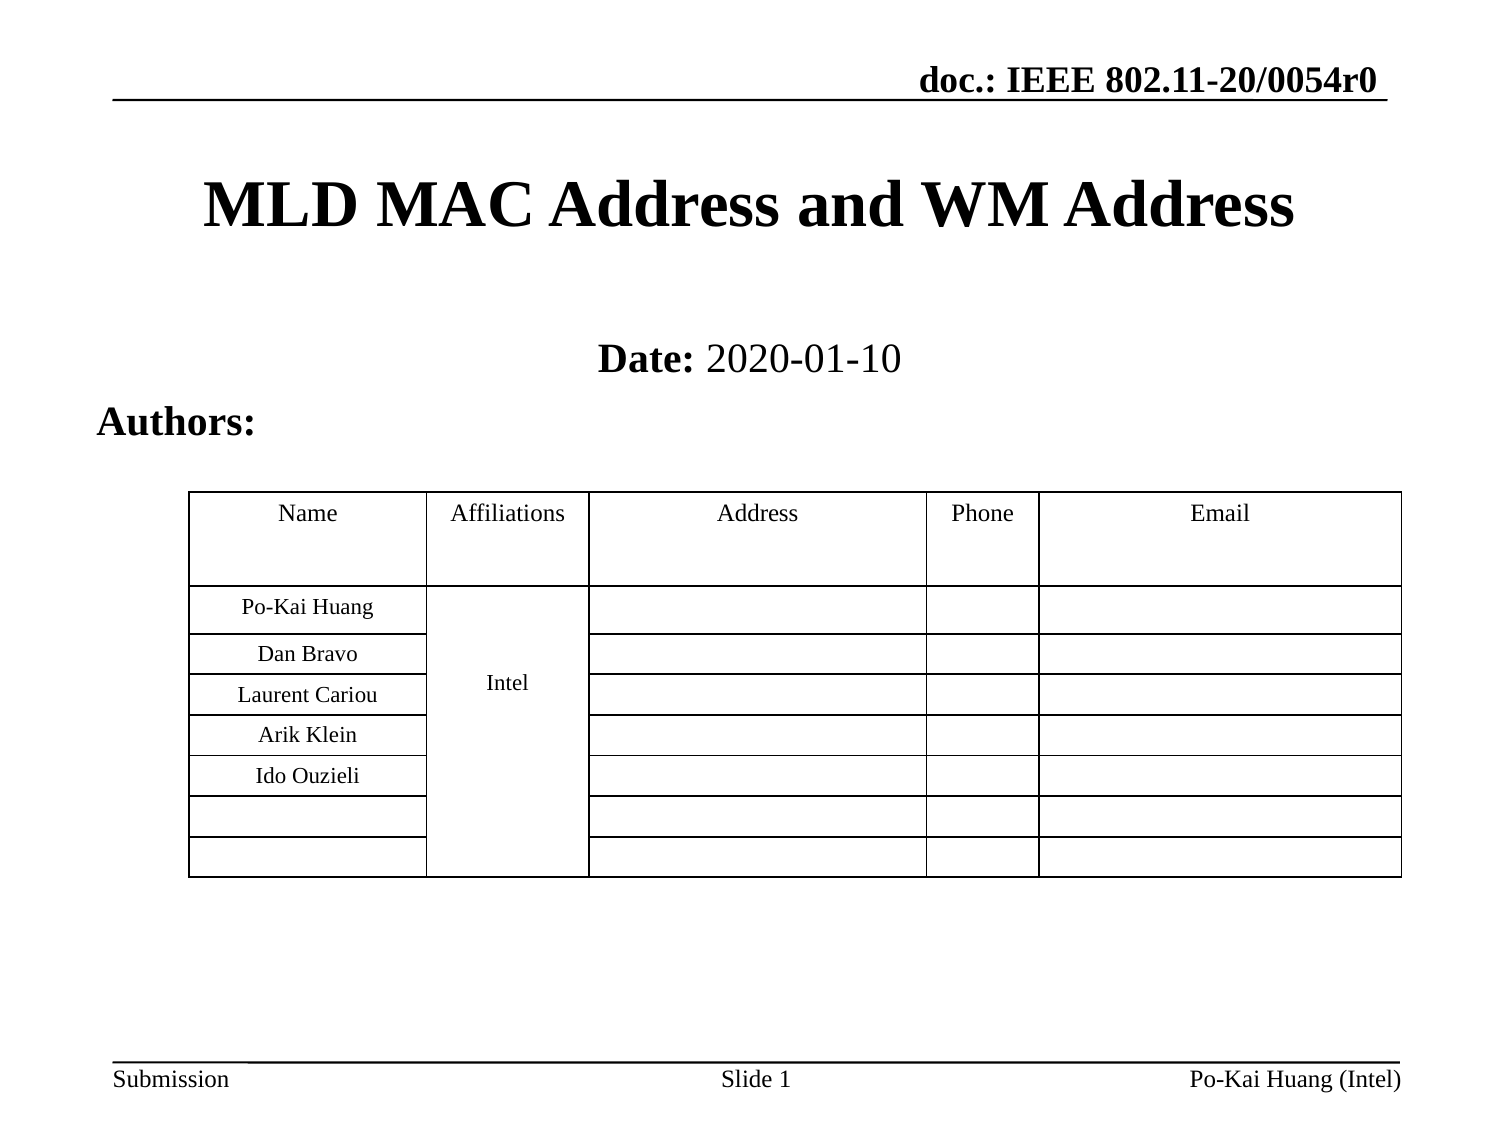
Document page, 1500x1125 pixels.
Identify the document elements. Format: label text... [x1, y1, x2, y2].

table_cell Arik Klein [190, 716, 426, 755]
slide_number Slide 1 [712, 1061, 800, 1093]
table_cell [927, 716, 1038, 755]
table_header Email [1040, 493, 1401, 585]
table_cell Dan Bravo [190, 635, 426, 673]
table_header Affiliations [427, 493, 588, 585]
table_cell [927, 797, 1038, 836]
table_cell [1040, 635, 1401, 673]
table_cell [590, 797, 926, 836]
table_cell [590, 587, 926, 633]
table_cell [927, 635, 1038, 673]
table_header Phone [927, 493, 1038, 585]
table_cell [1040, 756, 1401, 795]
table_cell [590, 716, 926, 755]
table_cell [927, 756, 1038, 795]
table_cell Po-Kai Huang [190, 587, 426, 633]
table_cell [927, 838, 1038, 876]
table_cell [927, 587, 1038, 633]
table_cell [190, 797, 426, 836]
table_cell Ido Ouzieli [190, 756, 426, 795]
table_cell [1040, 838, 1401, 876]
table_cell Intel [427, 587, 588, 876]
table_cell [927, 675, 1038, 714]
table_cell [1040, 587, 1401, 633]
table_cell [1040, 797, 1401, 836]
table_cell [590, 756, 926, 795]
table_cell [1040, 675, 1401, 714]
table_cell [590, 838, 926, 876]
table_header Name [190, 493, 426, 585]
table_cell [190, 838, 426, 876]
title MLD MAC Address and WM Address [112, 112, 1388, 288]
table_cell Laurent Cariou [190, 675, 426, 714]
footer Po-Kai Huang (Intel) [1186, 1061, 1402, 1093]
text_box Authors: [81, 385, 319, 449]
table_header Address [590, 493, 926, 585]
table_cell [590, 675, 926, 714]
table_cell [1040, 716, 1401, 755]
table_cell [590, 635, 926, 673]
list Date: 2020-01-10 [112, 323, 1388, 386]
